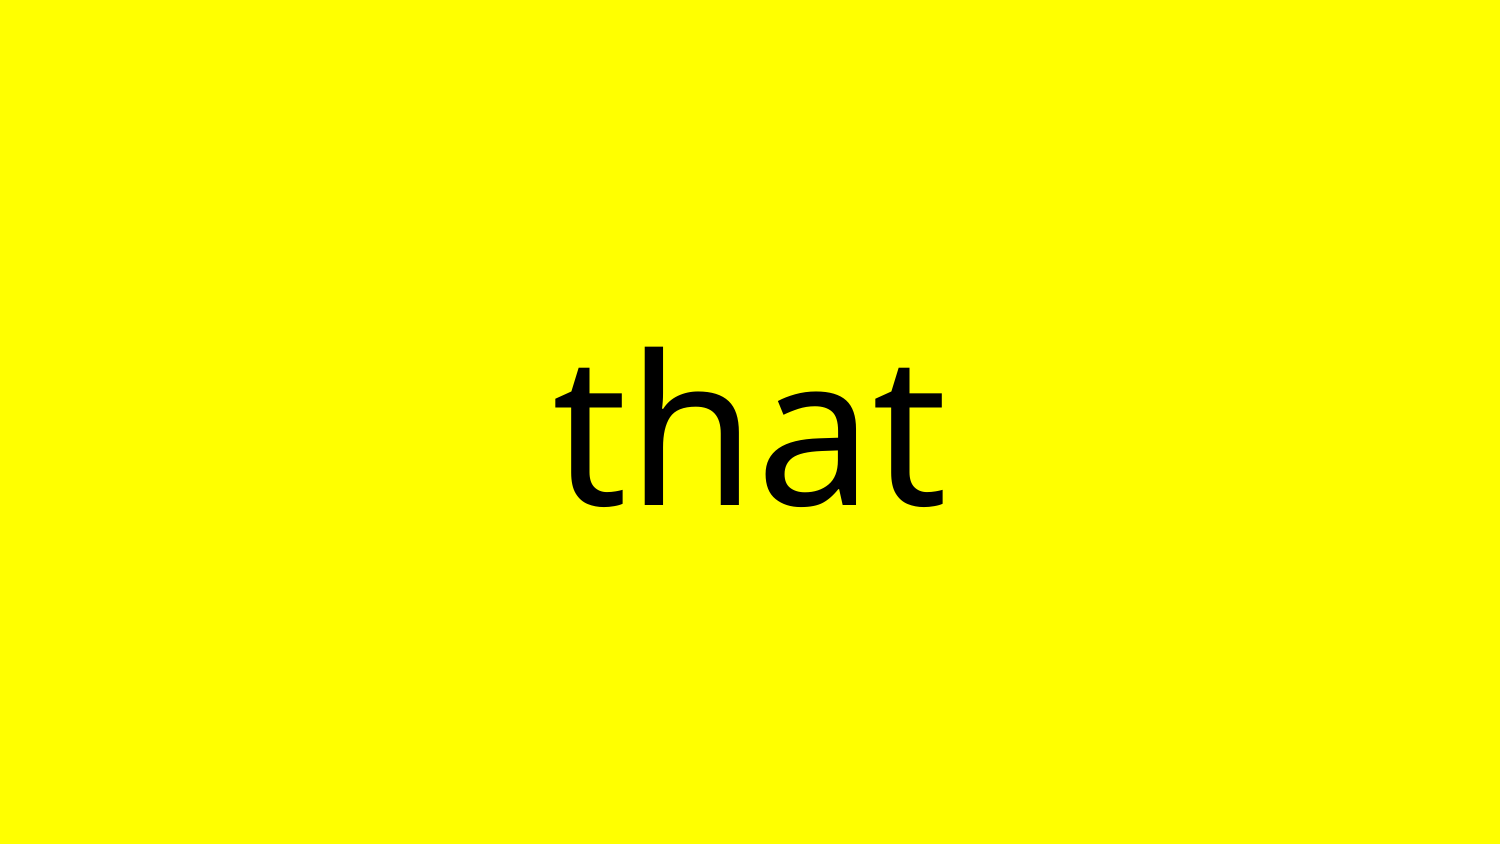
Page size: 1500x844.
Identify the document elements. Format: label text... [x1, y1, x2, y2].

title that [51, 352, 1449, 491]
